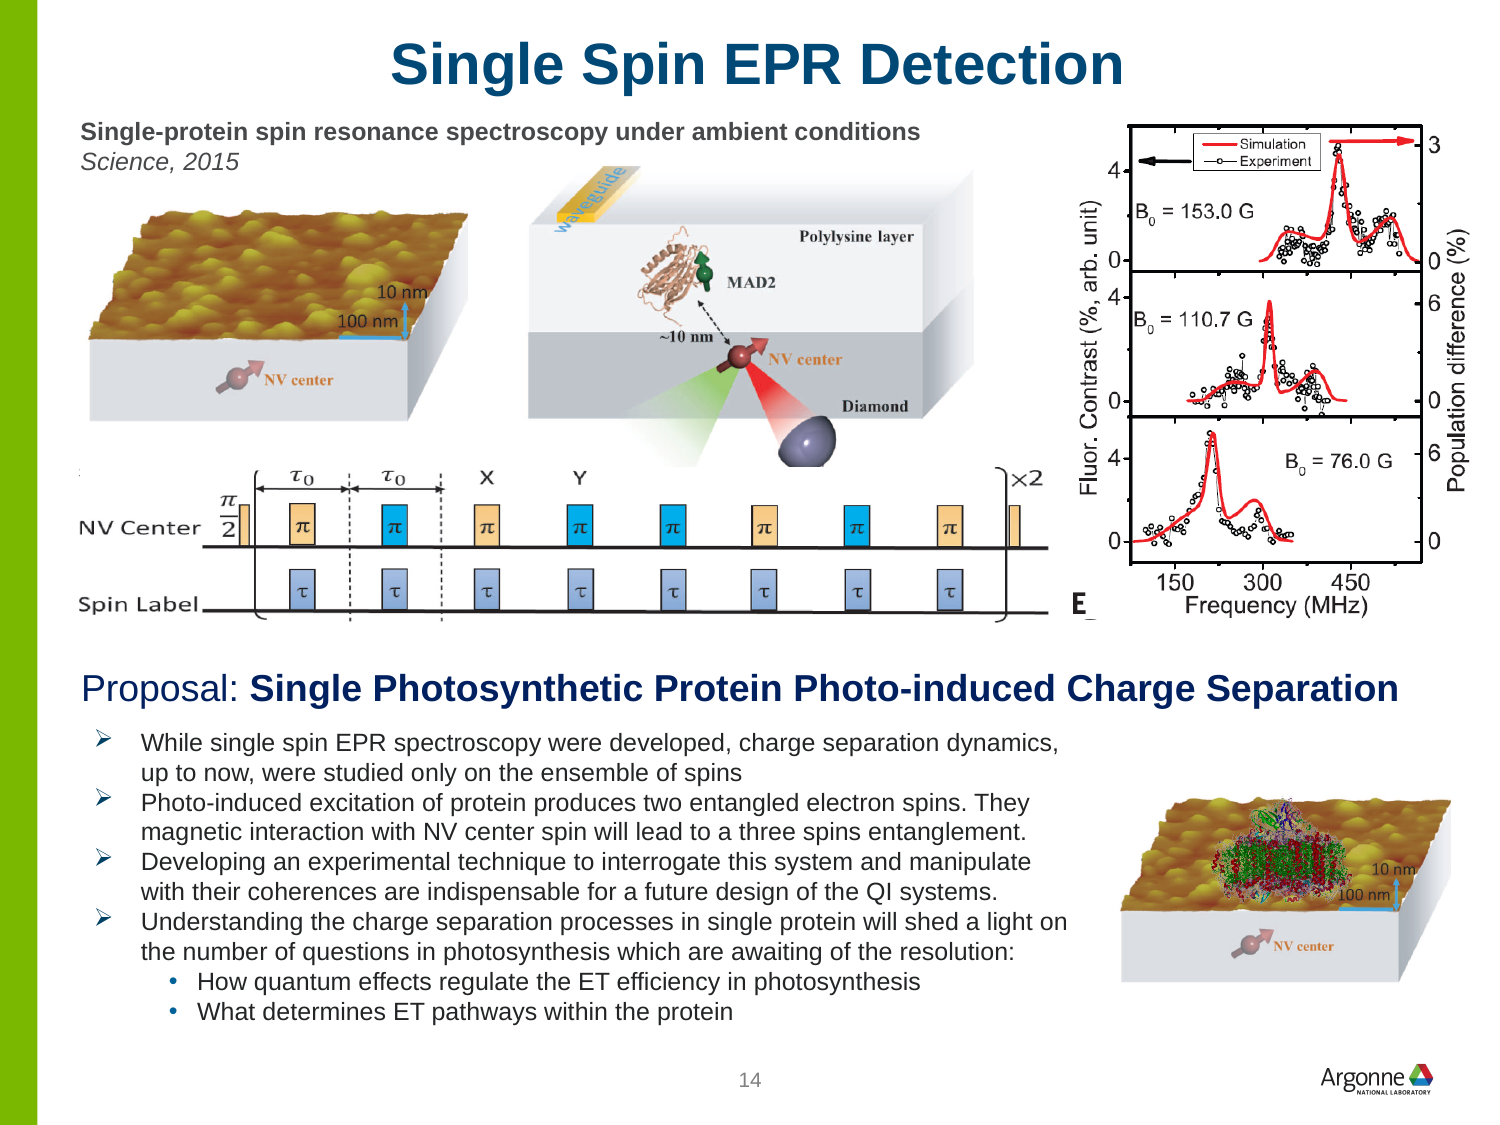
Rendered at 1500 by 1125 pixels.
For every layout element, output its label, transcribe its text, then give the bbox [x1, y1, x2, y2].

text_box While single spin EPR spectroscopy were developed, charge separation dynamics, up to now, were studied only on the ensemble of spins Photo-induced excitation of protein produces two entangled electron spins. They magnetic interaction with NV center spin will lead to a three spins entanglement. Developing an experimental technique to interrogate this system and manipulate with their coherences are indispensable for a future design of the QI systems. Understanding the charge separation processes in single protein will shed a light on the number of questions in photosynthesis which are awaiting of the resolution: How quantum effects regulate the ET efficiency in photosynthesis What determines ET pathways within the protein [79, 718, 1098, 1033]
slide_number 14 [712, 1061, 788, 1092]
picture [1315, 1055, 1442, 1102]
title Single Spin EPR Detection [71, 25, 1445, 99]
text_box Proposal: Single Photosynthetic Protein Photo-induced Charge Separation [66, 657, 1463, 717]
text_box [65, 107, 1471, 623]
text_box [1112, 790, 1452, 983]
